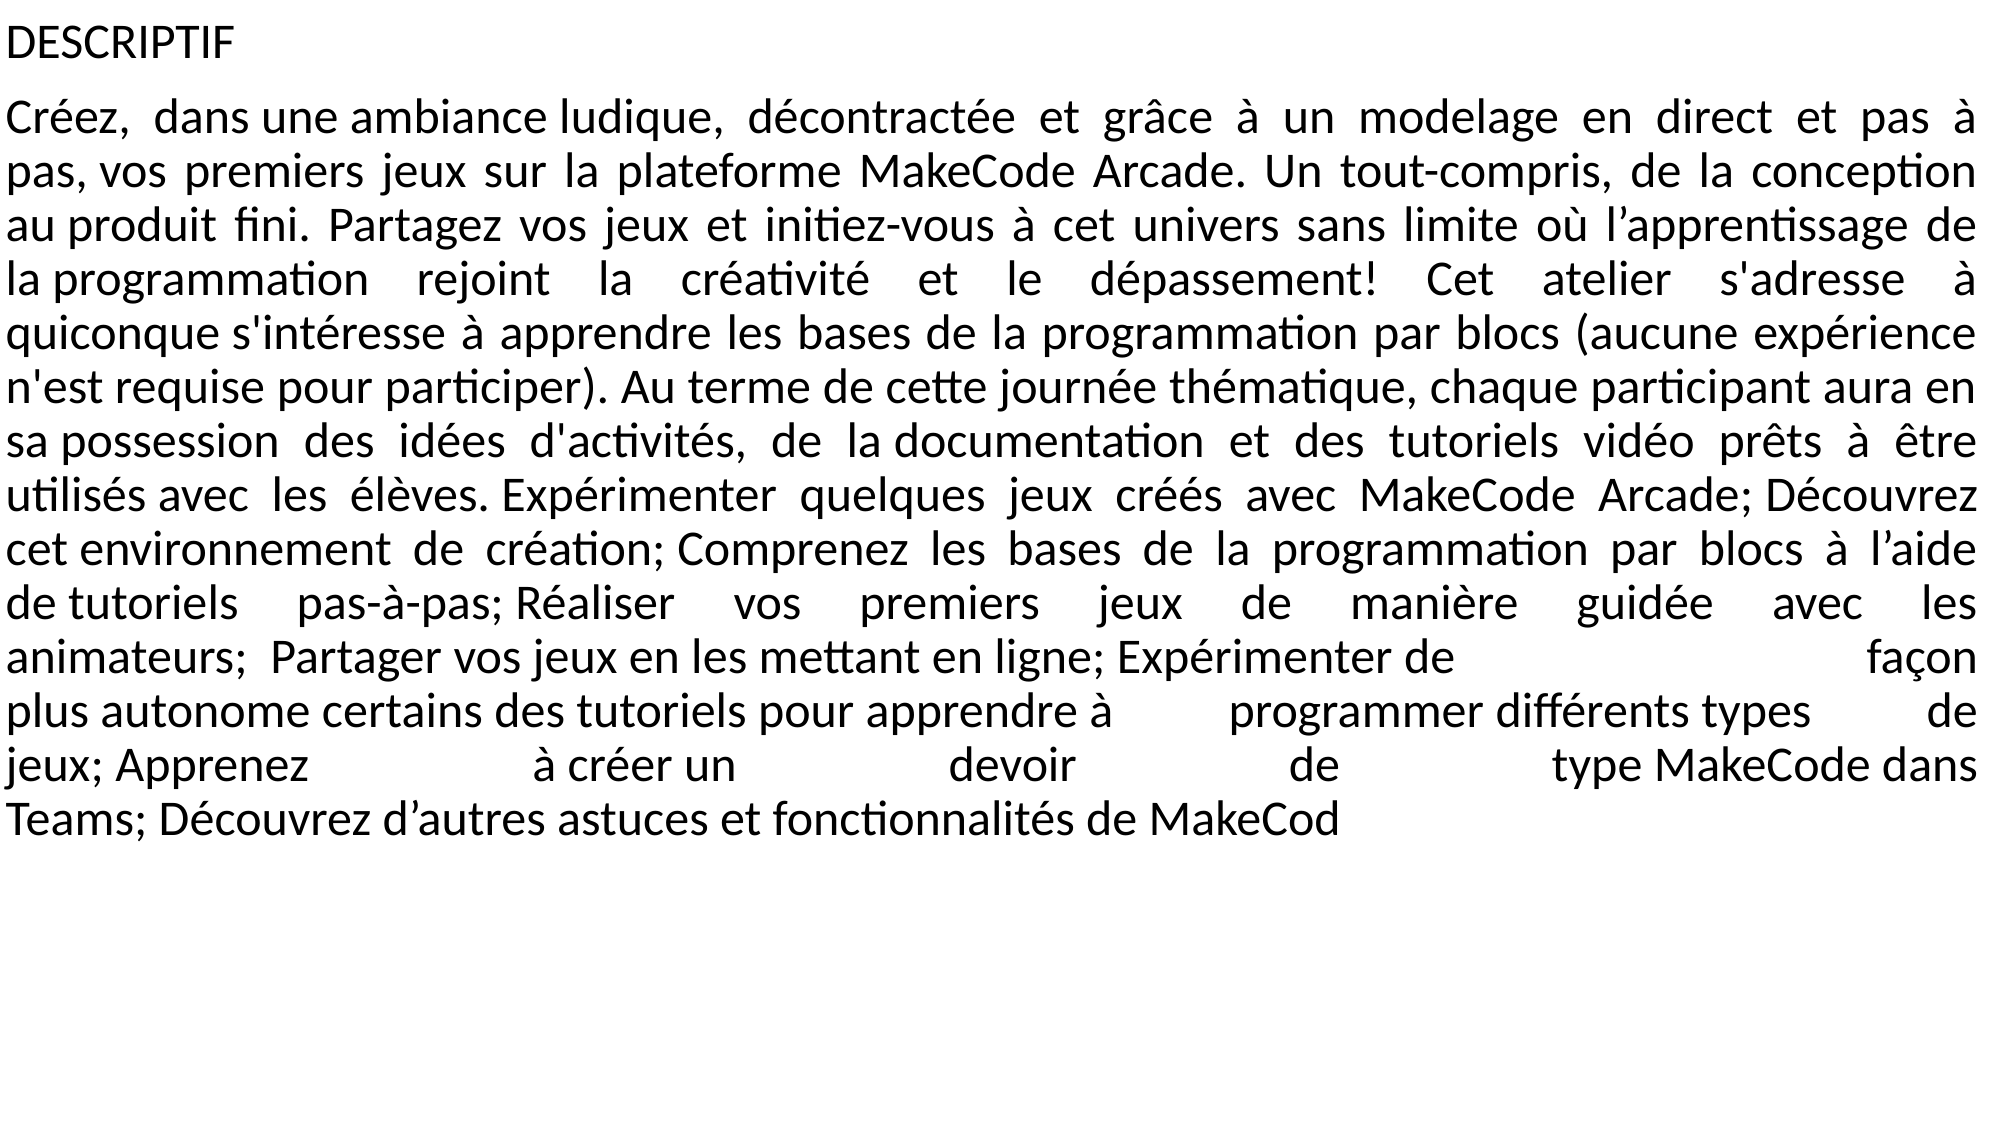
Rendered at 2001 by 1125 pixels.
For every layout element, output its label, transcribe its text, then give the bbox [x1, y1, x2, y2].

subtitle DESCRIPTIF Créez, dans une ambiance ludique, décontractée et grâce à un modelage en direct et pas à pas, vos premiers jeux sur la plateforme MakeCode Arcade. Un tout-compris, de la conception au produit fini. Partagez vos jeux et initiez-vous à cet univers sans limite où l’apprentissage de la programmation rejoint la créativité et le dépassement! Cet atelier s'adresse à quiconque s'intéresse à apprendre les bases de la programmation par blocs (aucune expérience n'est requise pour participer). Au terme de cette journée thématique, chaque participant aura en sa possession des idées d'activités, de la documentation et des tutoriels vidéo prêts à être utilisés avec les élèves. Expérimenter quelques jeux créés avec MakeCode Arcade; Découvrez cet environnement de création; Comprenez les bases de la programmation par blocs à l’aide de tutoriels pas-à-pas; Réaliser vos premiers jeux de manière guidée avec les animateurs; Partager vos jeux en les mettant en ligne; Expérimenter de façon plus autonome certains des tutoriels pour apprendre à programmer différents types de jeux; Apprenez à créer un devoir de type MakeCode dans Teams; Découvrez d’autres astuces et fonctionnalités de MakeCod [0, 8, 1993, 1125]
